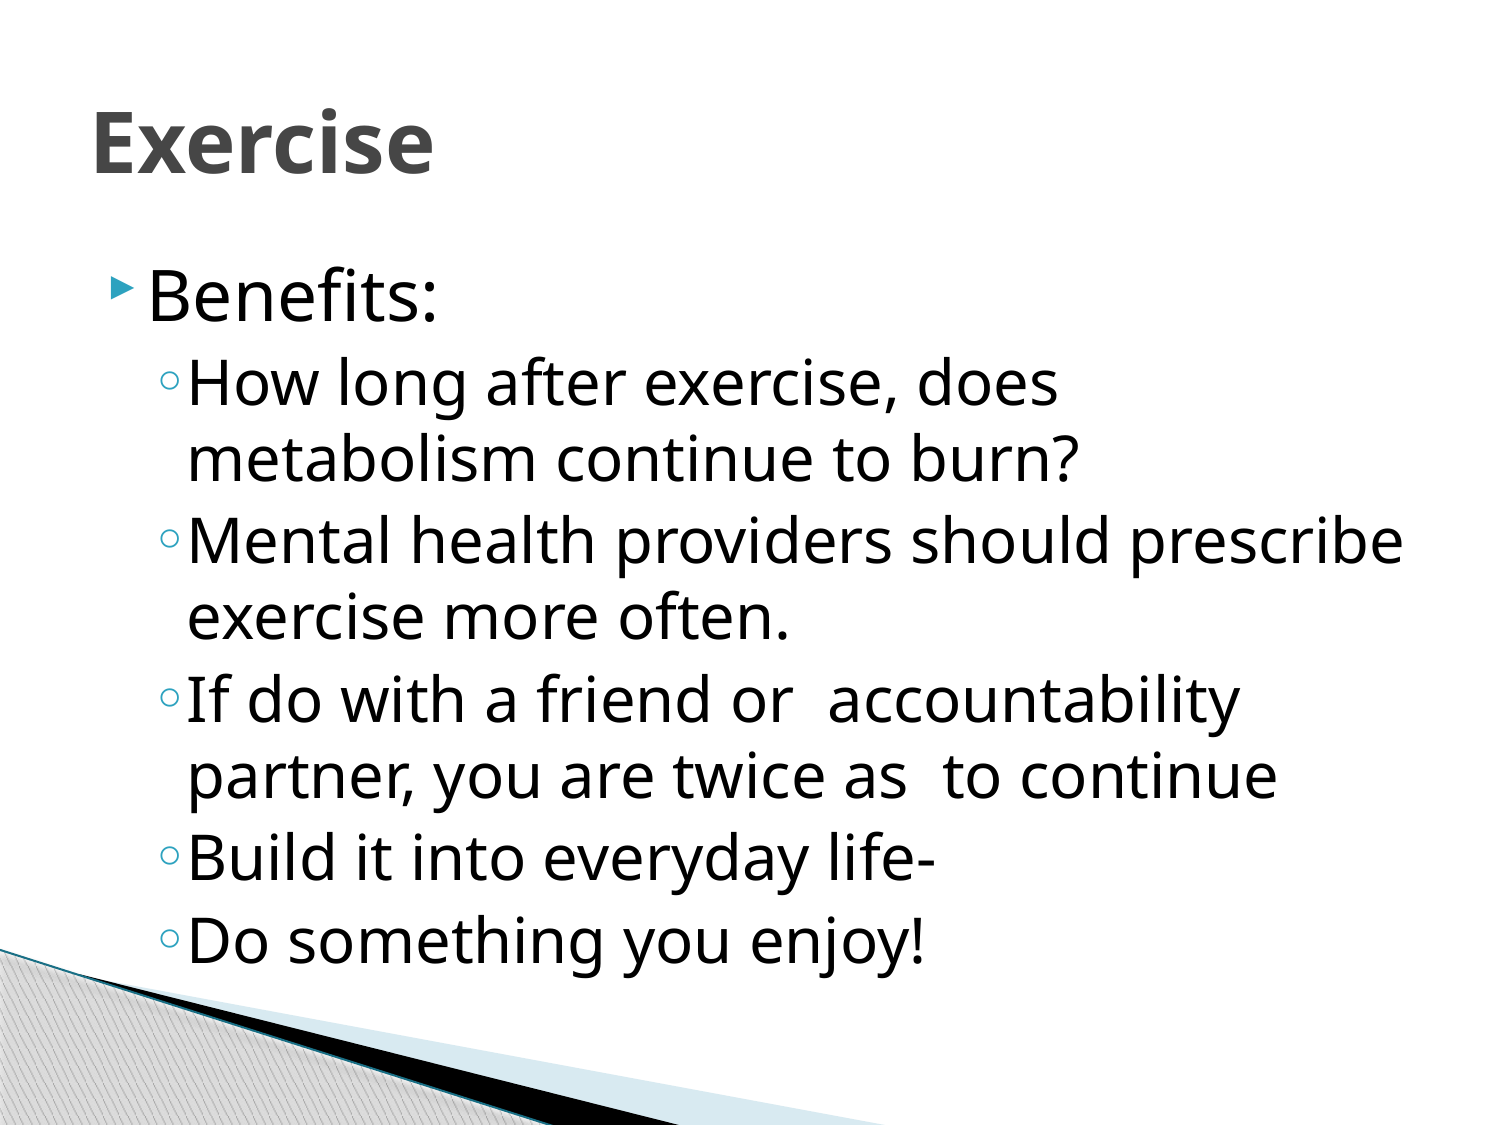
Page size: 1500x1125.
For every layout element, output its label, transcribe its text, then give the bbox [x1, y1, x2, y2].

list Benefits: How long after exercise, does metabolism continue to burn? Mental health providers should prescribe exercise more often. If do with a friend or accountability partner, you are twice as to continue Build it into everyday life- Do something you enjoy! [75, 243, 1425, 986]
title Exercise [75, 45, 1425, 233]
